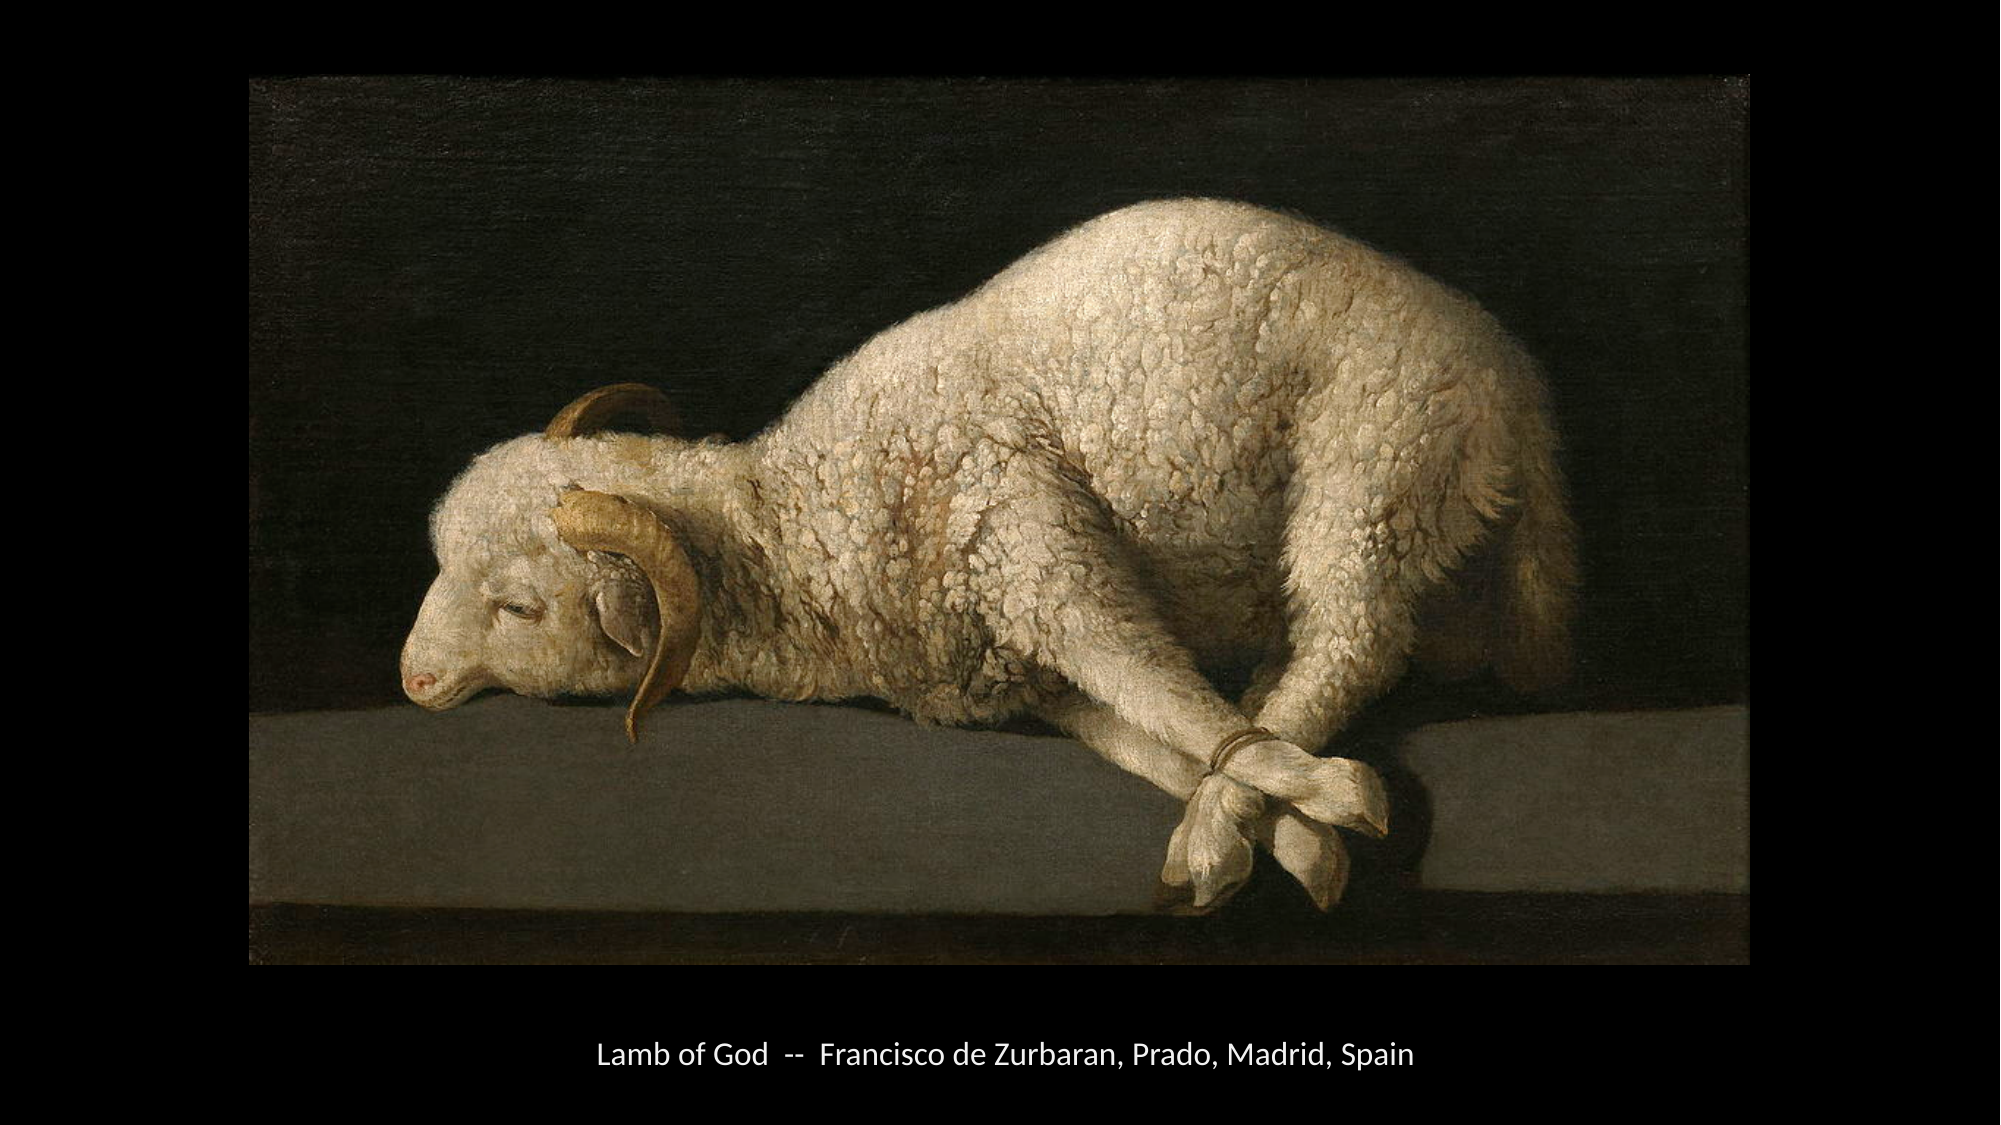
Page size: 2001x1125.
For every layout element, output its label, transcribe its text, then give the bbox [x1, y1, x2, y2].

text_box Lamb of God -- Francisco de Zurbaran, Prado, Madrid, Spain [287, 1024, 1725, 1080]
picture [249, 74, 1751, 965]
